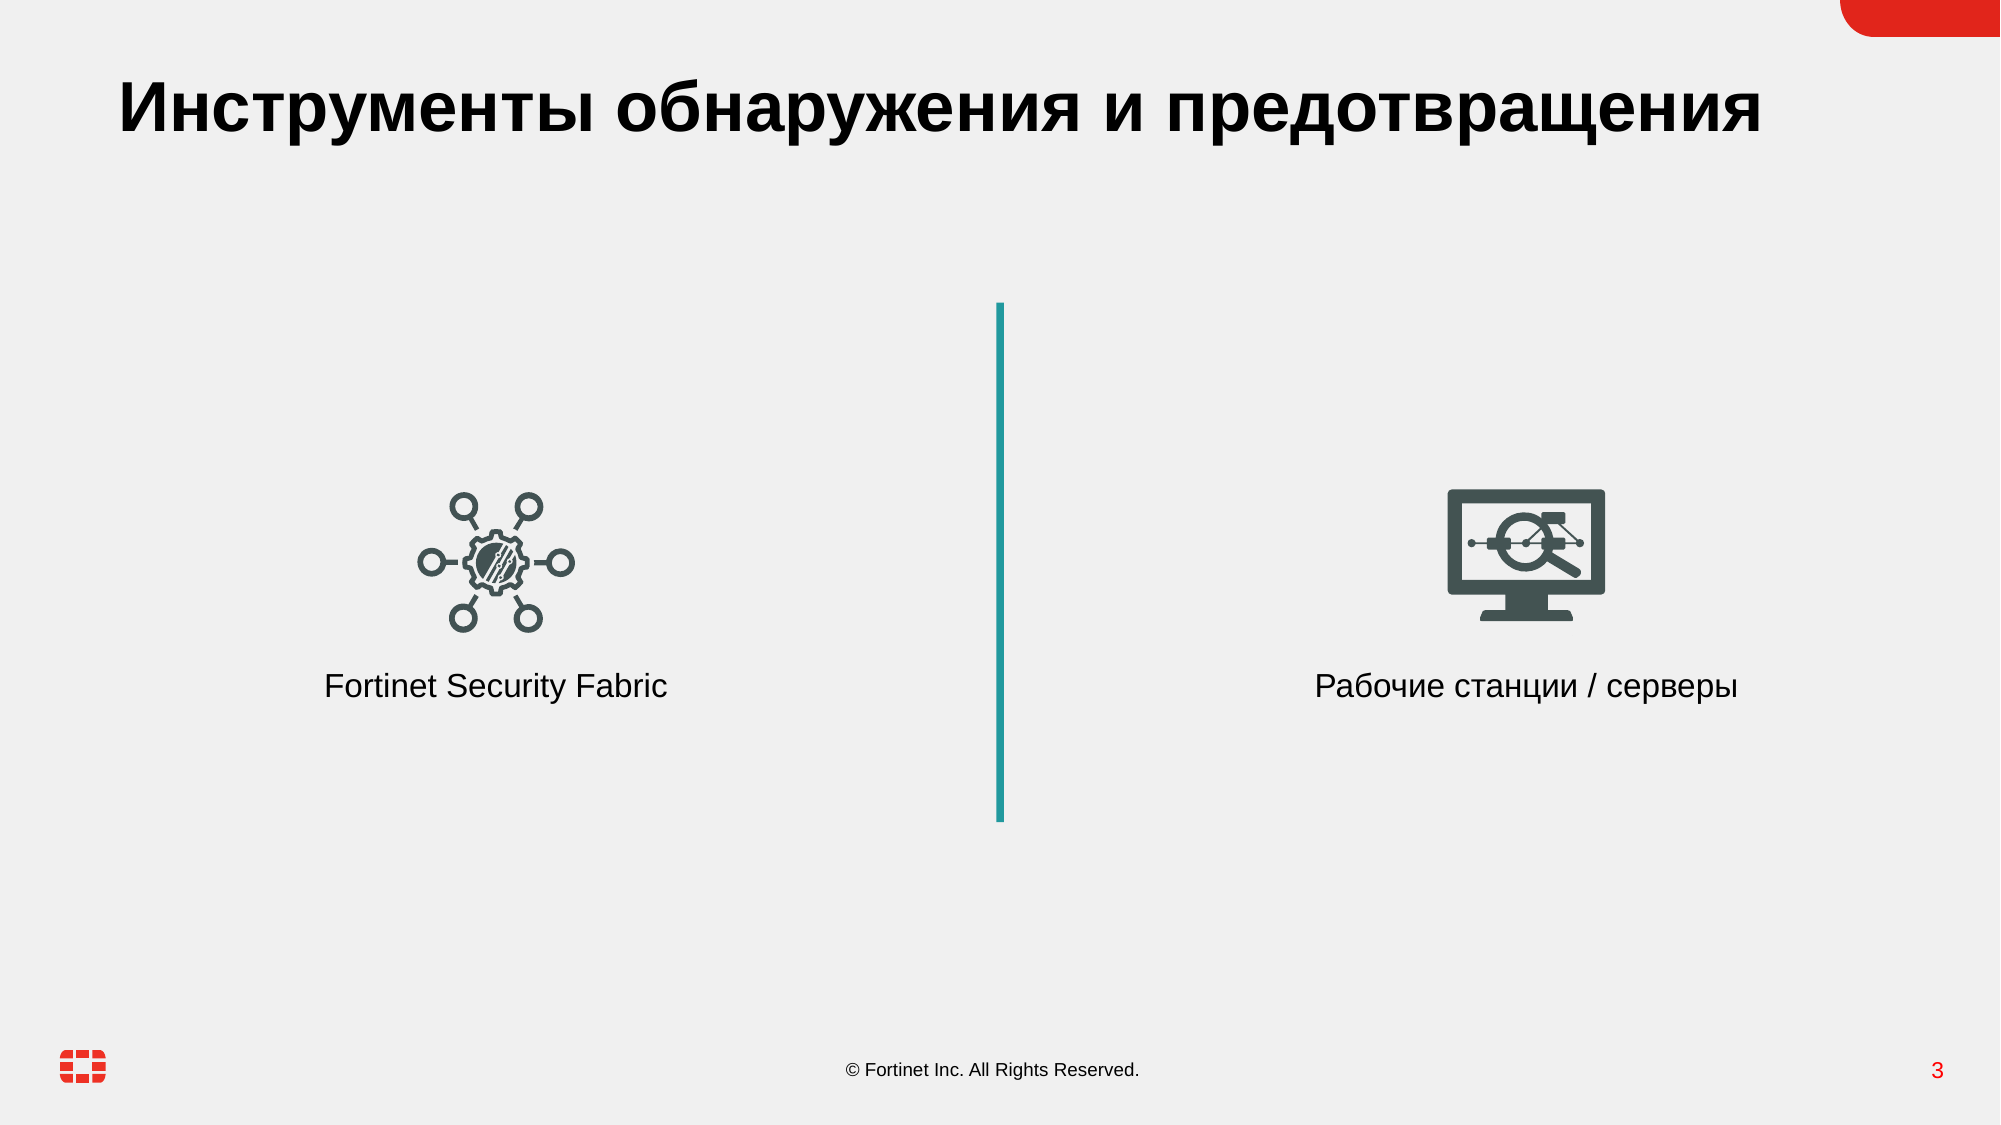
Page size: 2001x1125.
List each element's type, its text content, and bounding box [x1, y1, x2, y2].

picture [417, 492, 575, 633]
text_box Рабочие станции / серверы [1257, 661, 1796, 712]
title Инструменты обнаружения и предотвращения [103, 0, 1882, 218]
text_box Fortinet Security Fabric [269, 661, 723, 712]
text_box [995, 302, 1005, 823]
picture [1447, 489, 1606, 636]
